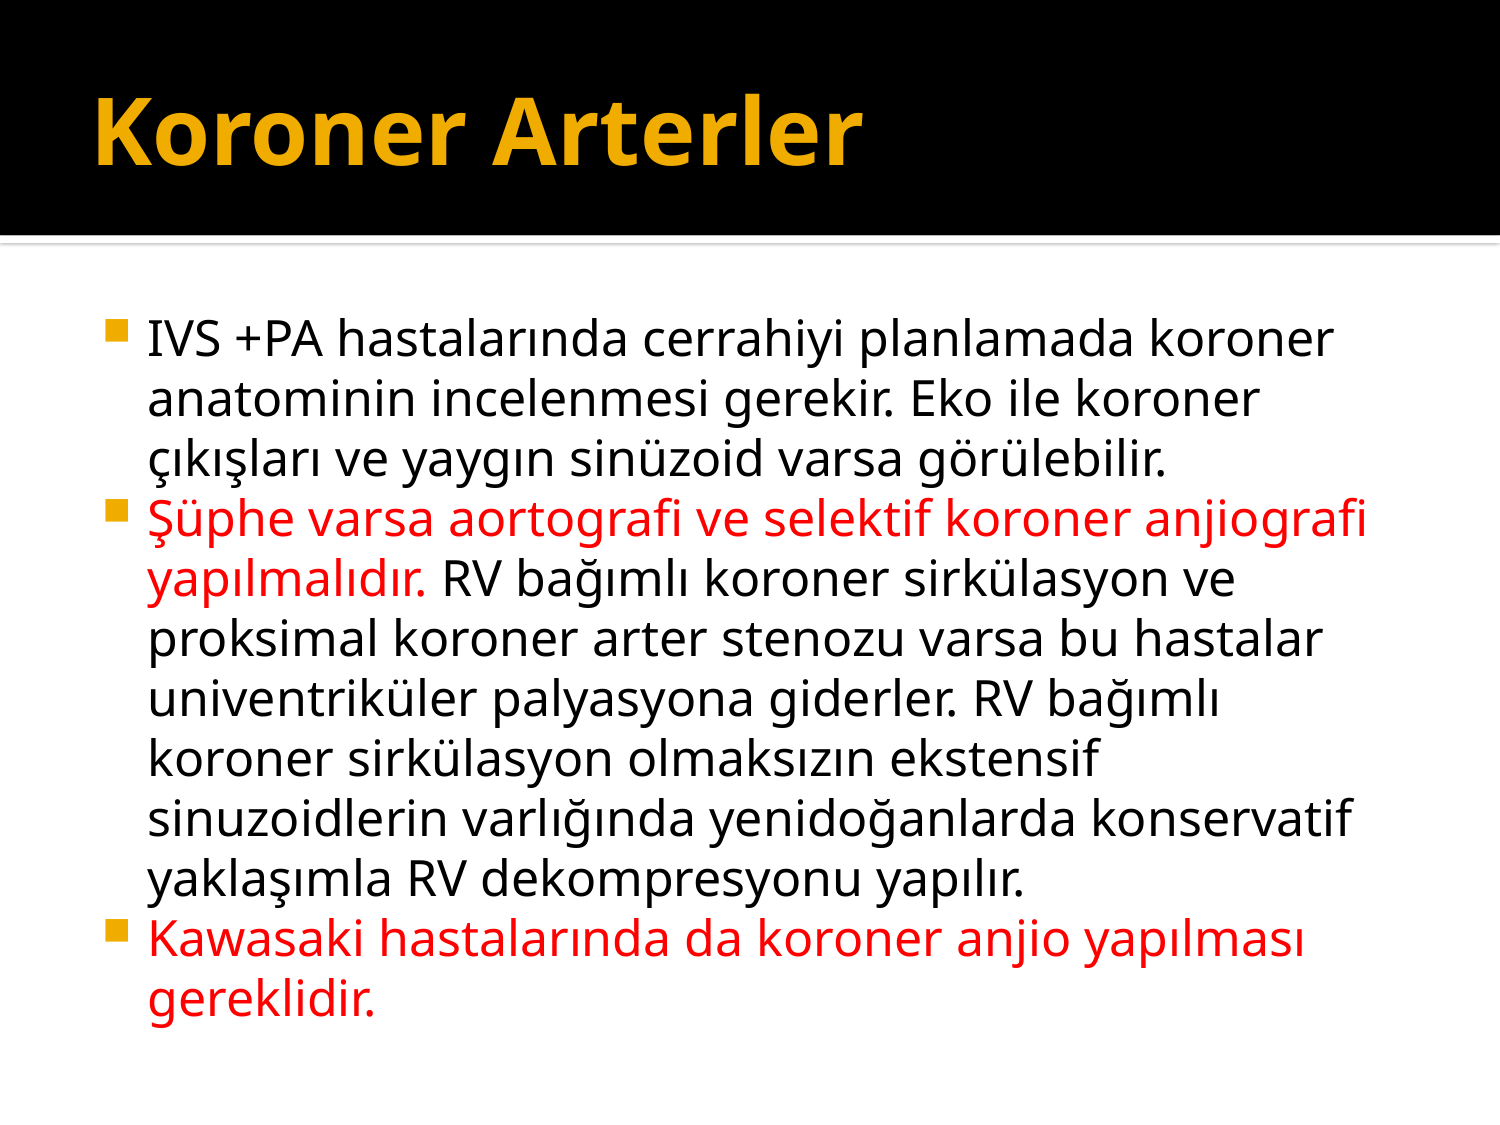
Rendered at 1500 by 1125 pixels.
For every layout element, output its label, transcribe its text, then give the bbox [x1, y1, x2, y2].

list IVS +PA hastalarında cerrahiyi planlamada koroner anatominin incelenmesi gerekir. Eko ile koroner çıkışları ve yaygın sinüzoid varsa görülebilir. Şüphe varsa aortografi ve selektif koroner anjiografi yapılmalıdır. RV bağımlı koroner sirkülasyon ve proksimal koroner arter stenozu varsa bu hastalar univentriküler palyasyona giderler. RV bağımlı koroner sirkülasyon olmaksızın ekstensif sinuzoidlerin varlığında yenidoğanlarda konservatif yaklaşımla RV dekompresyonu yapılır. Kawasaki hastalarında da koroner anjio yapılması gereklidir. [75, 291, 1425, 1050]
title Koroner Arterler [75, 25, 1425, 231]
